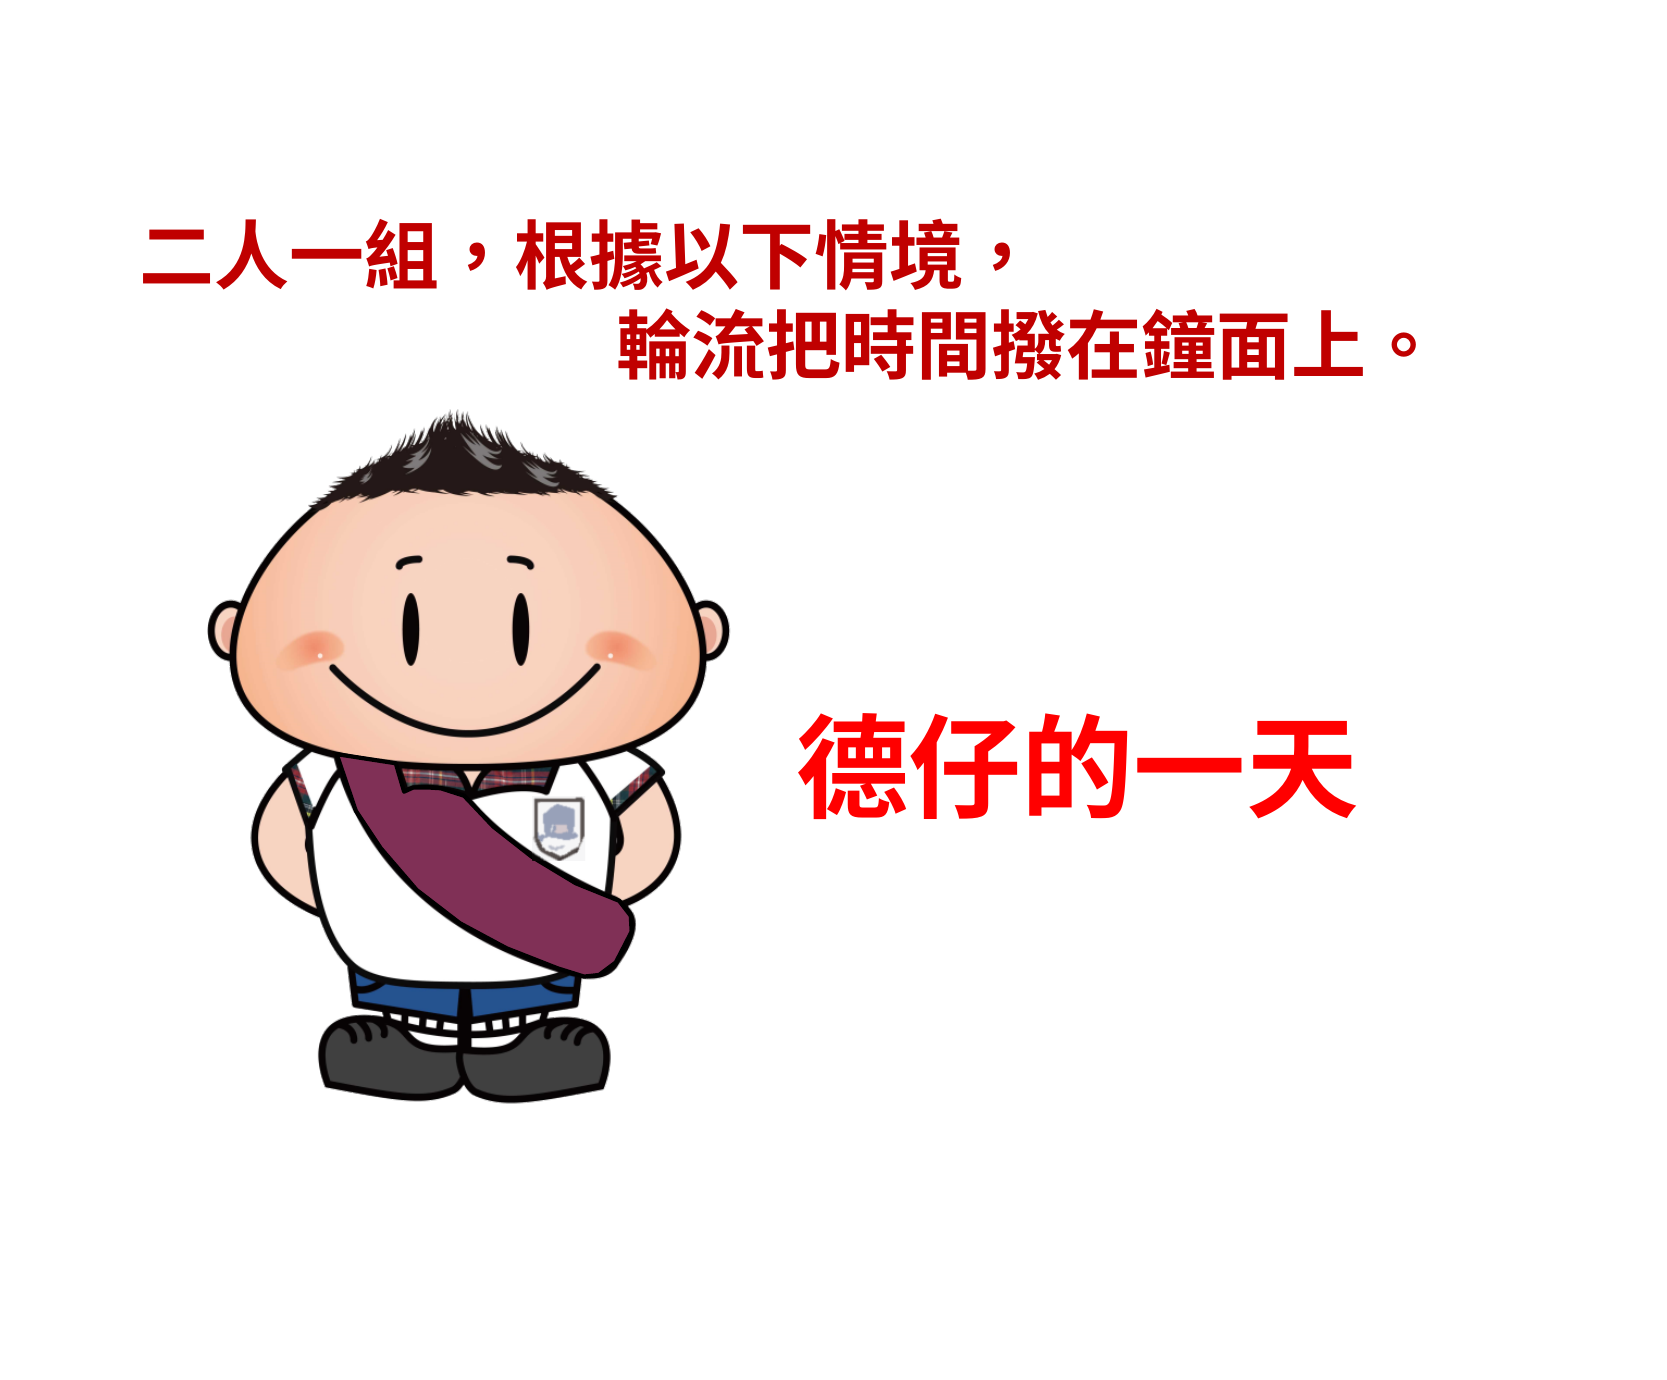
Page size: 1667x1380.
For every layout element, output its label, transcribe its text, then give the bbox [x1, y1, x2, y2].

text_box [206, 382, 738, 1147]
text_box 二人一組，根據以下情境， 輪流把時間撥在鐘面上。 [124, 200, 1546, 396]
text_box 德仔的一天 [781, 689, 1632, 840]
